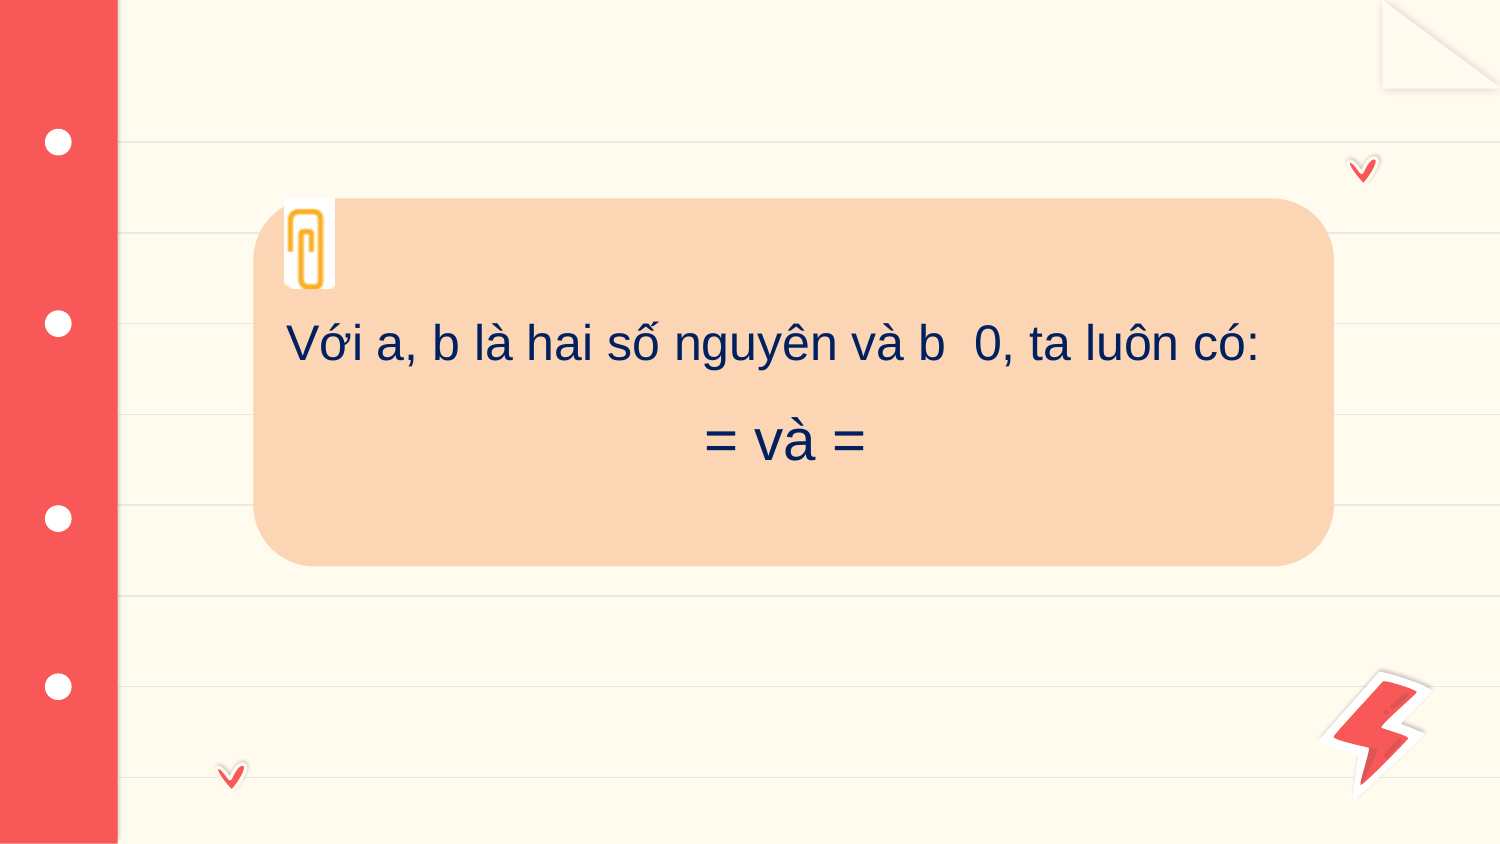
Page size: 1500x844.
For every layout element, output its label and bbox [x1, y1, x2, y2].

text_box [253, 198, 1335, 567]
